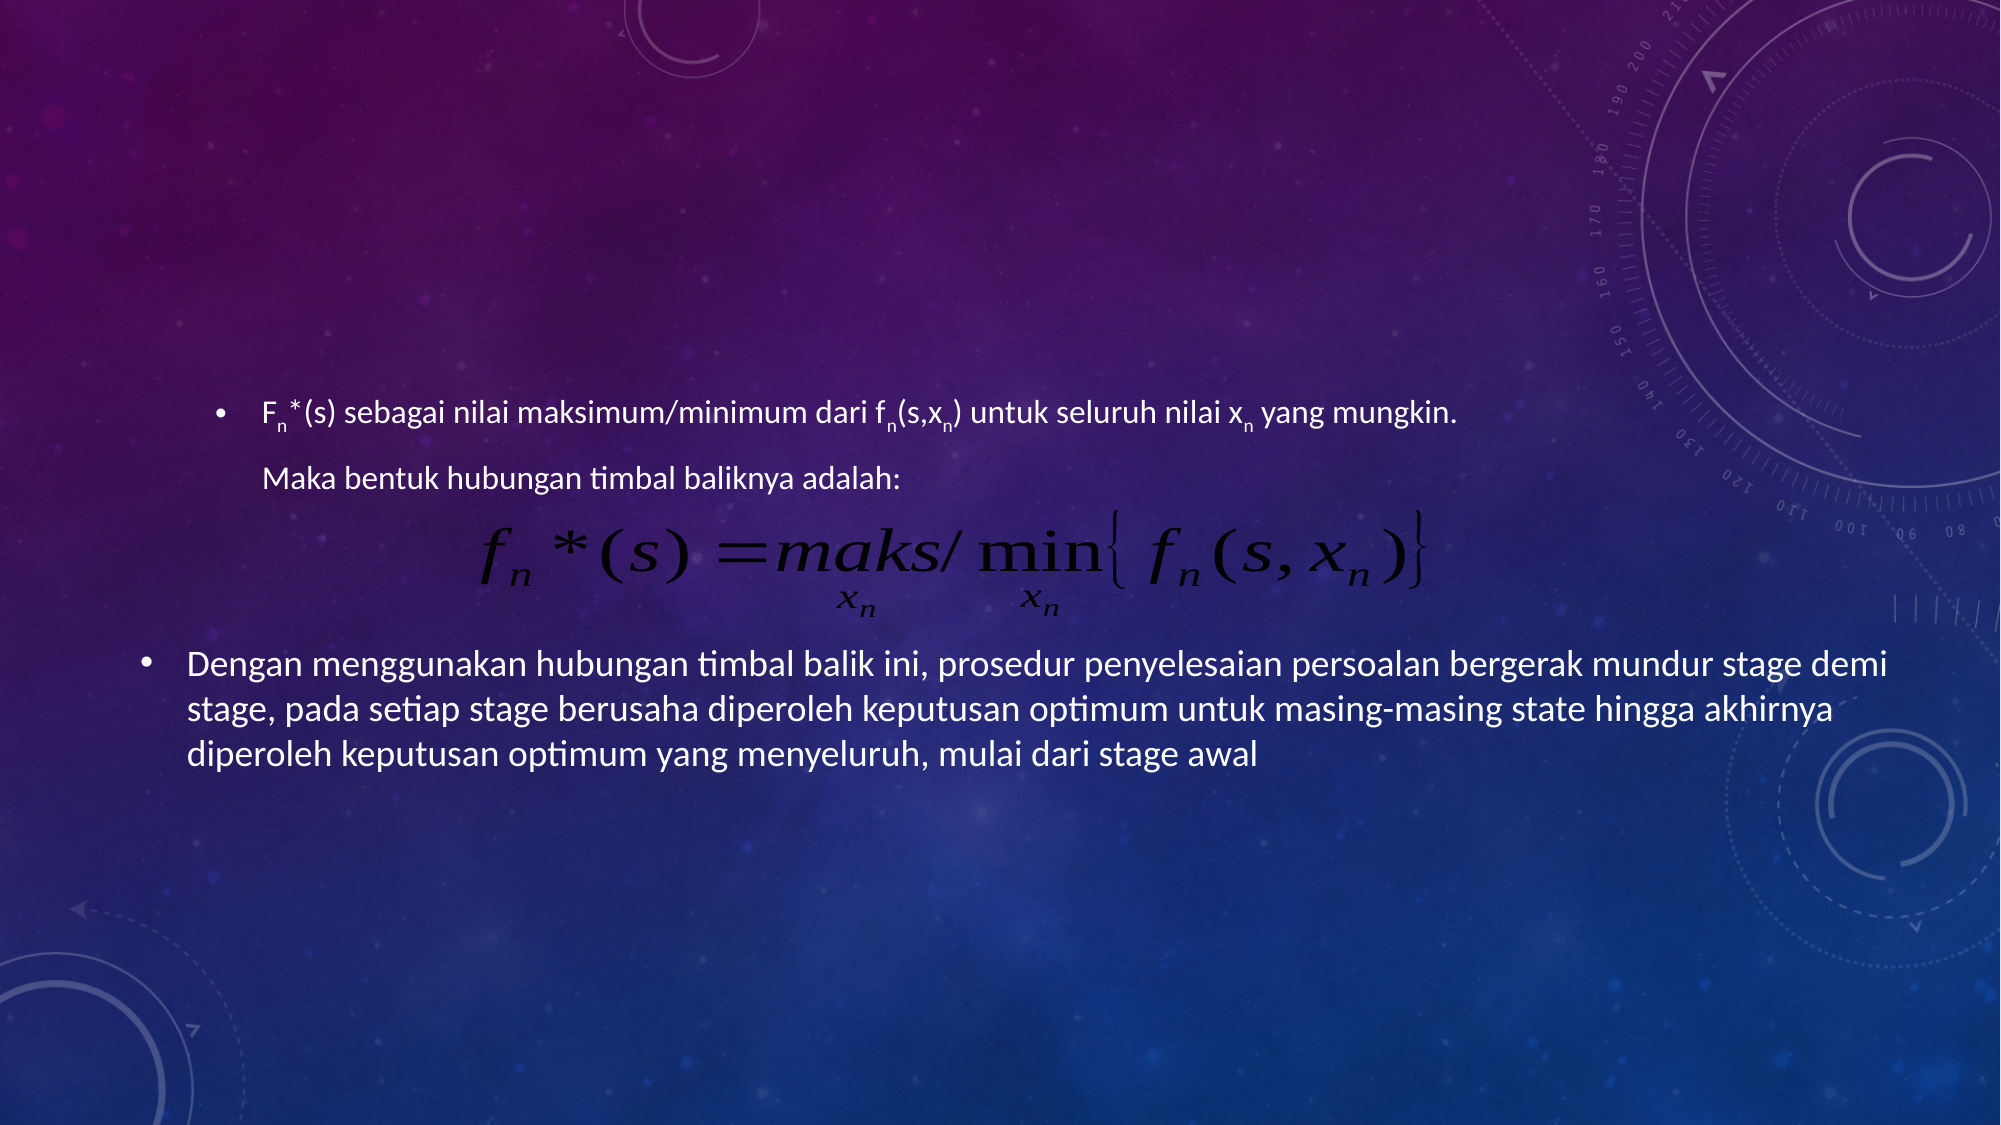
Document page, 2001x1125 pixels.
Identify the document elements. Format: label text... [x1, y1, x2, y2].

picture [0, 0, 2001, 1125]
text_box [452, 509, 1450, 629]
list Fn*(s) sebagai nilai maksimum/minimum dari fn(s,xn) untuk seluruh nilai xn yang mungkin. Maka bentuk hubungan timbal baliknya adalah: Dengan menggunakan hubungan timbal balik ini, prosedur penyelesaian persoalan bergerak mundur stage demi stage, pada setiap stage berusaha diperoleh keputusan optimum untuk masing-masing state hingga akhirnya diperoleh keputusan optimum yang menyeluruh, mulai dari stage awal [125, 210, 1925, 954]
